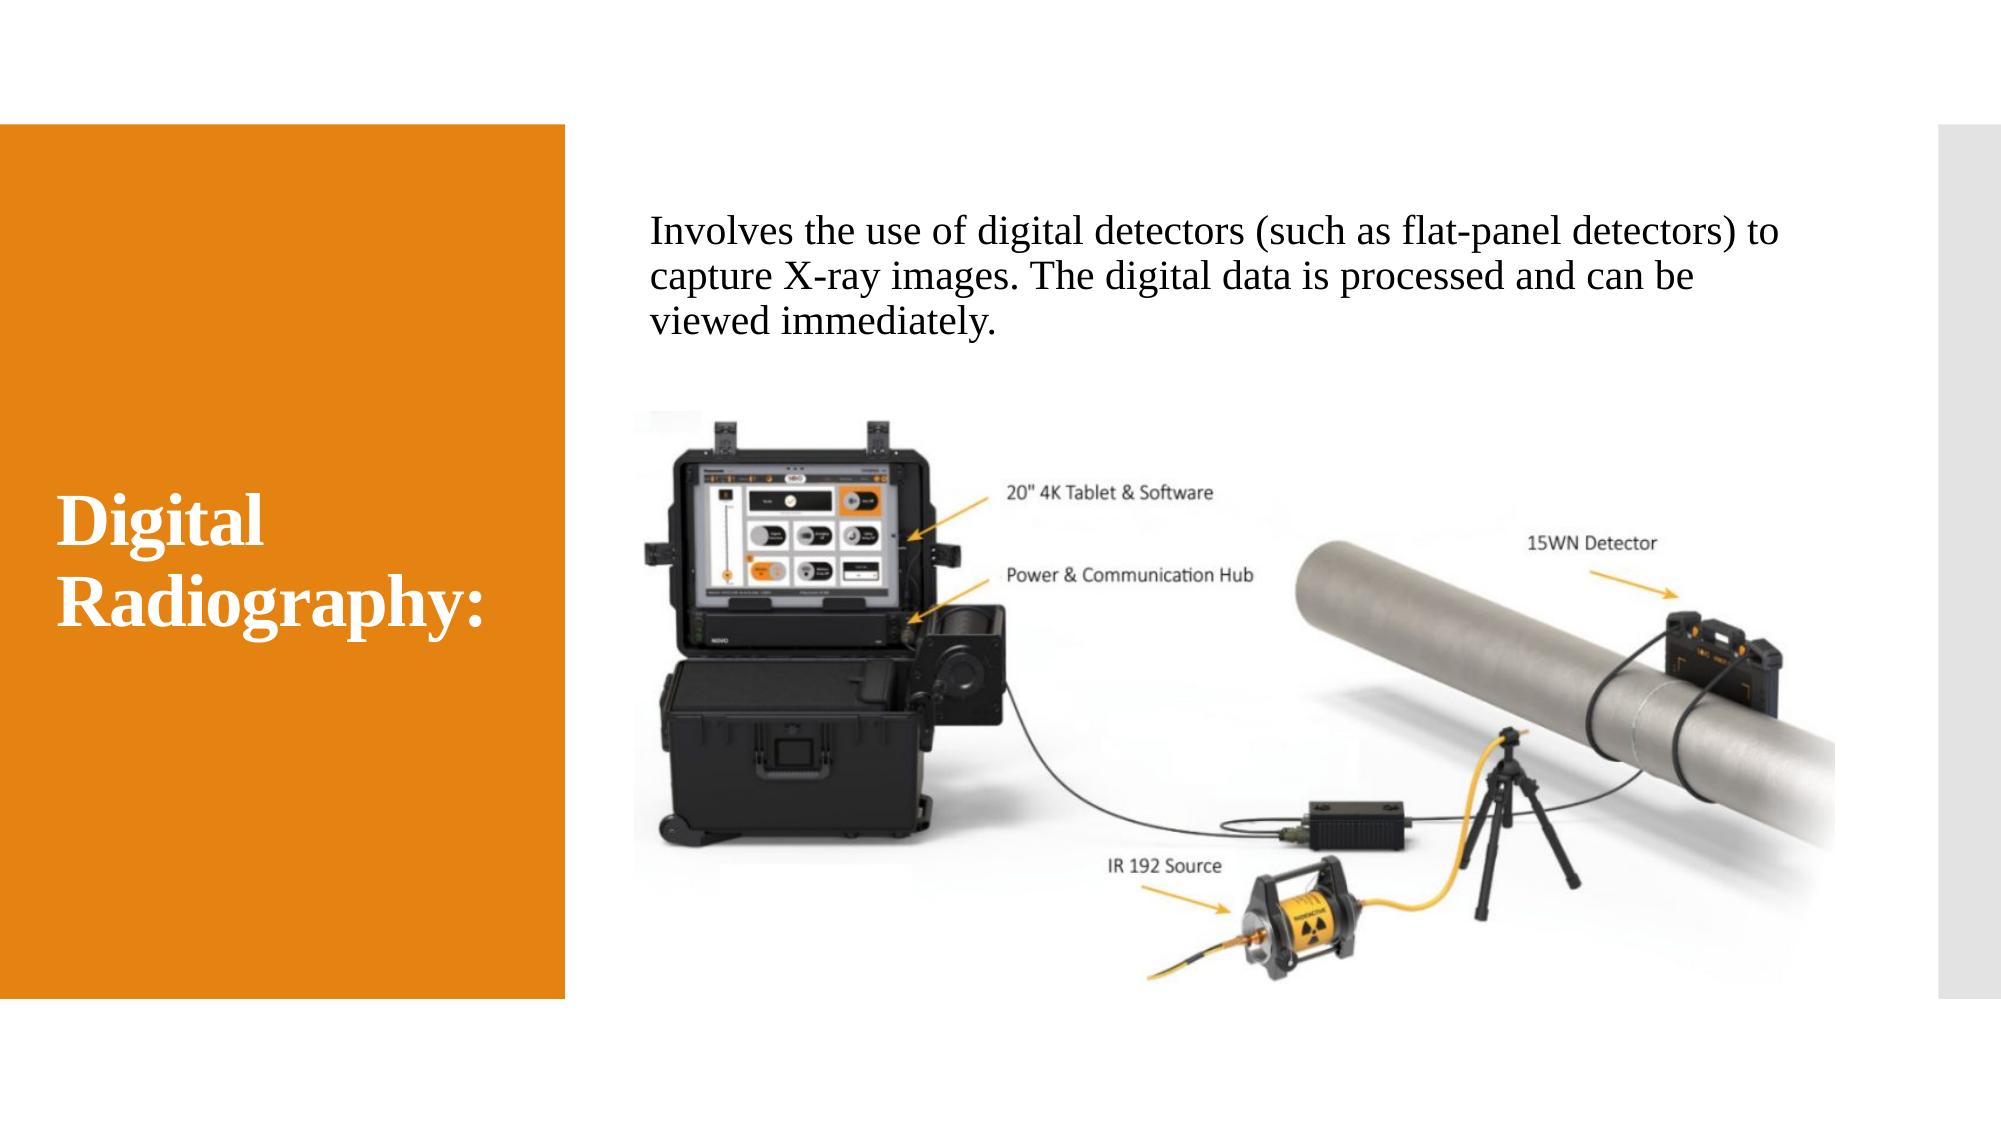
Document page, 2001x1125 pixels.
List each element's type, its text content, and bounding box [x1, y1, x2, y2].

list Involves the use of digital detectors (such as flat-panel detectors) to capture X-ray images. The digital data is processed and can be viewed immediately. [634, 141, 1835, 410]
title Digital Radiography: [41, 184, 525, 940]
picture [634, 410, 1835, 984]
